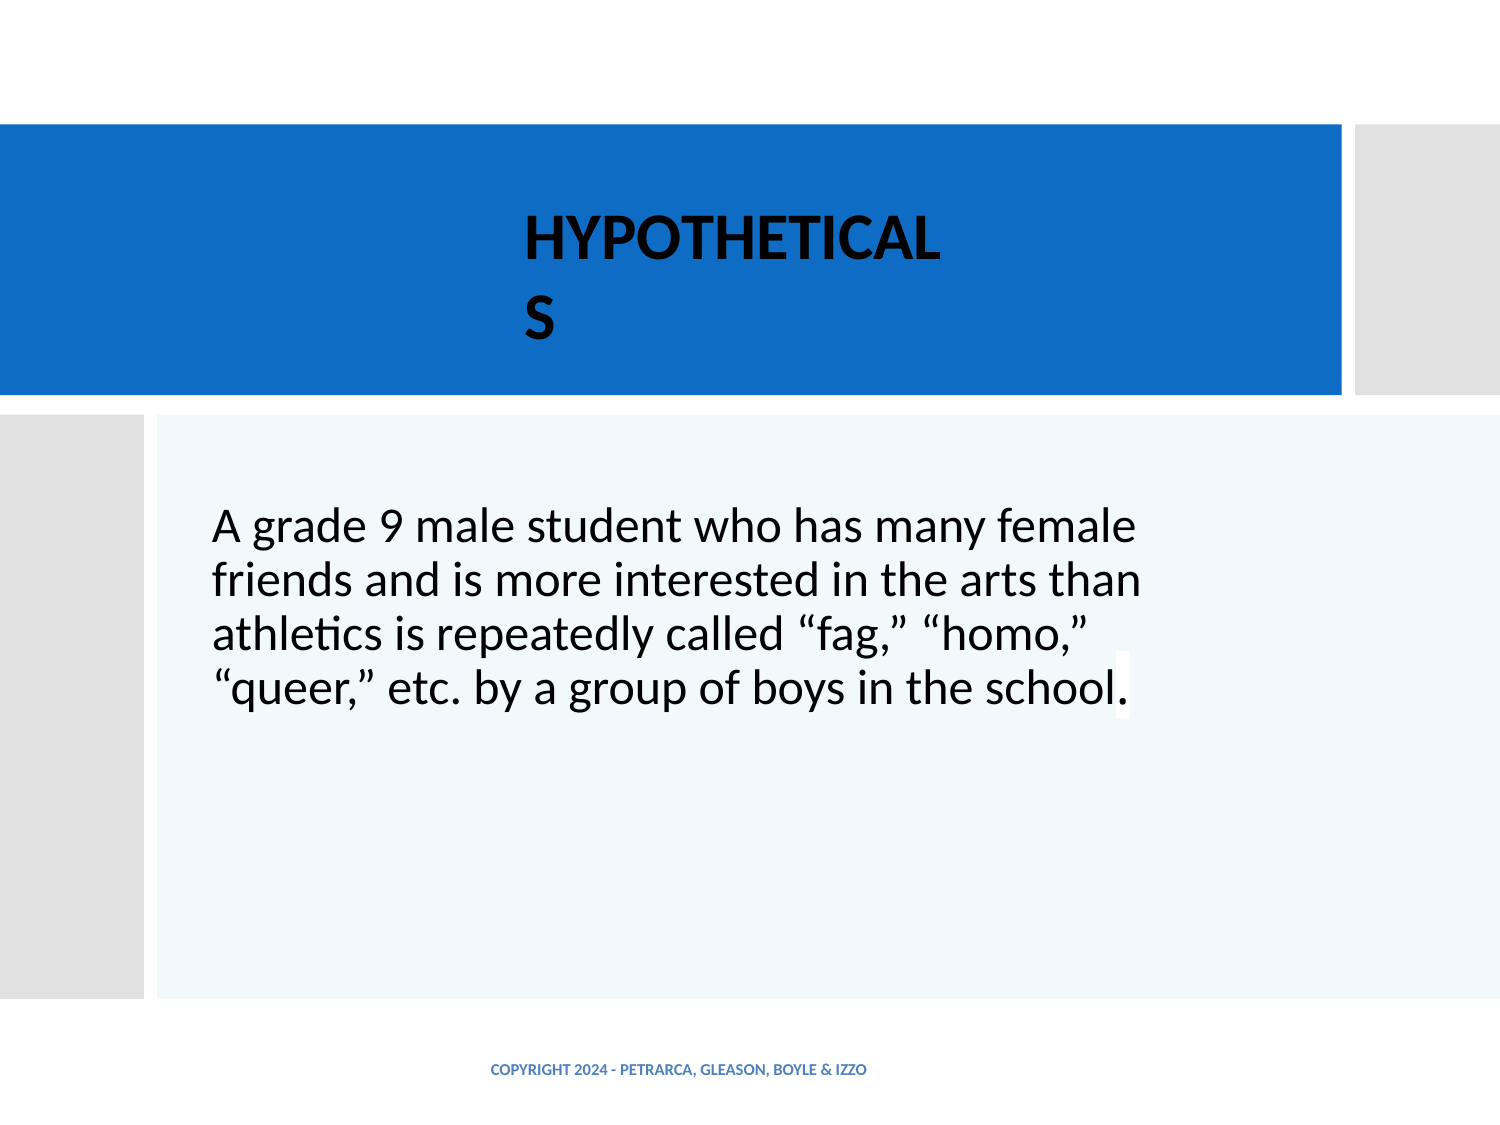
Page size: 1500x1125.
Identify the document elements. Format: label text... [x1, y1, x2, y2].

text_box COPYRIGHT 2024 - PETRARCA, GLEASON, BOYLE & IZZO [488, 1058, 1039, 1079]
text_box A grade 9 male student who has many female friends and is more interested in the arts than athletics is repeatedly called “fag,” “homo,” “queer,” etc. by a group of boys in the school. [209, 489, 1211, 715]
text_box HYPOTHETICALS [522, 190, 971, 353]
